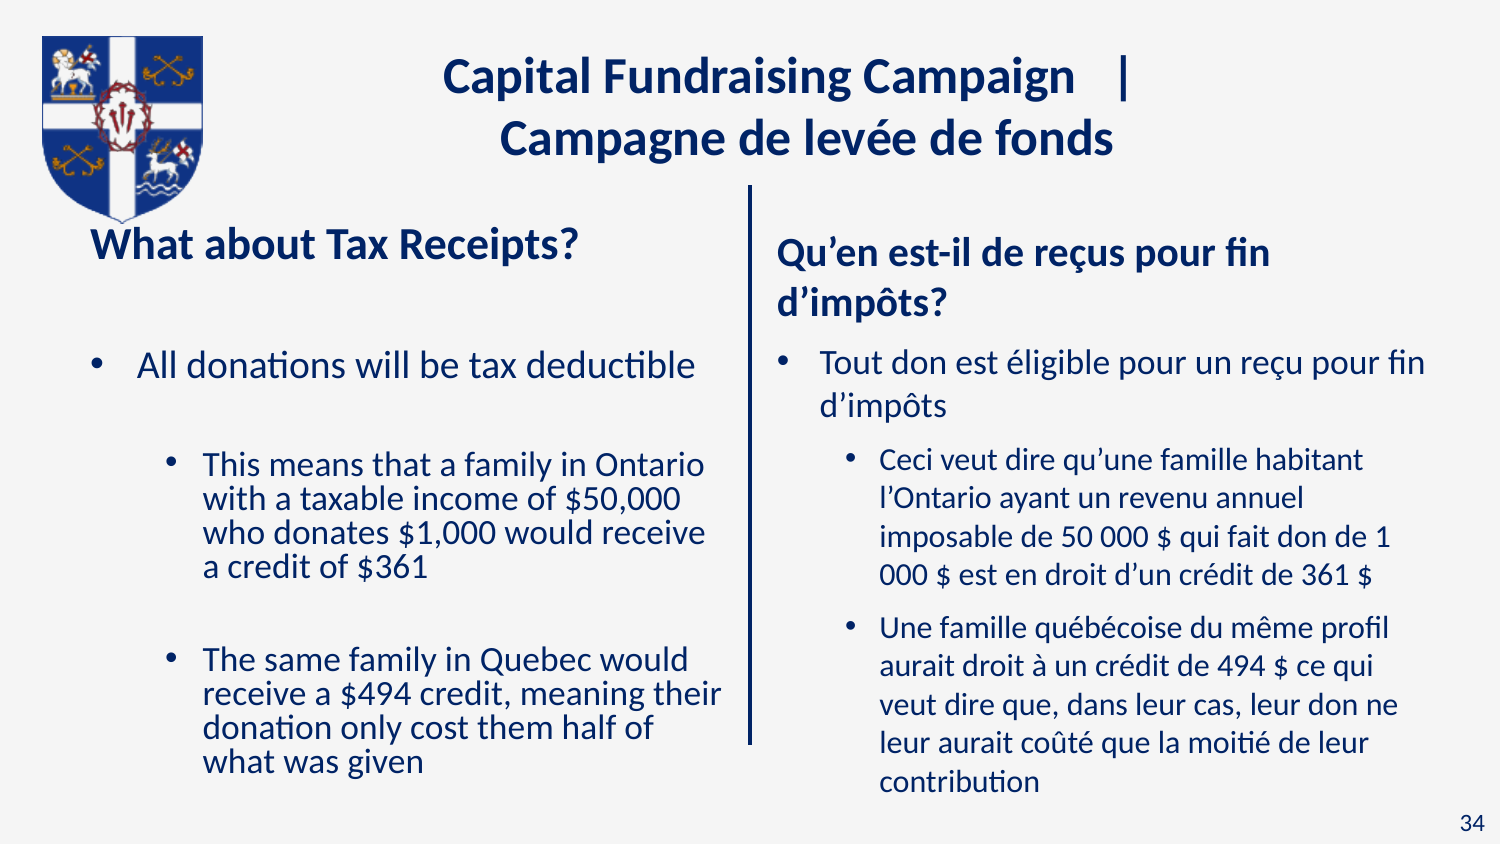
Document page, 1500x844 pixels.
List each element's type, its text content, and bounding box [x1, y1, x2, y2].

list What about Tax Receipts? All donations will be tax deductible This means that a family in Ontario with a taxable income of $50,000 who donates $1,000 would receive a credit of $361 The same family in Quebec would receive a $494 credit, meaning their donation only cost them half of what was given [75, 216, 739, 813]
list Qu’en est-il de reçus pour fin d’impôts? Tout don est éligible pour un reçu pour fin d’impôts Ceci veut dire qu’une famille habitant l’Ontario ayant un revenu annuel imposable de 50 000 $ qui fait don de 1 000 $ est en droit d’un crédit de 361 $ Une famille québécoise du même profil aurait droit à un crédit de 494 $ ce qui veut dire que, dans leur cas, leur don ne leur aurait coûté que la moitié de leur contribution [761, 217, 1450, 818]
picture [42, 36, 203, 224]
slide_number 34 [1149, 798, 1500, 844]
title Capital Fundraising Campaign | Campagne de levée de fonds [190, 33, 1425, 175]
